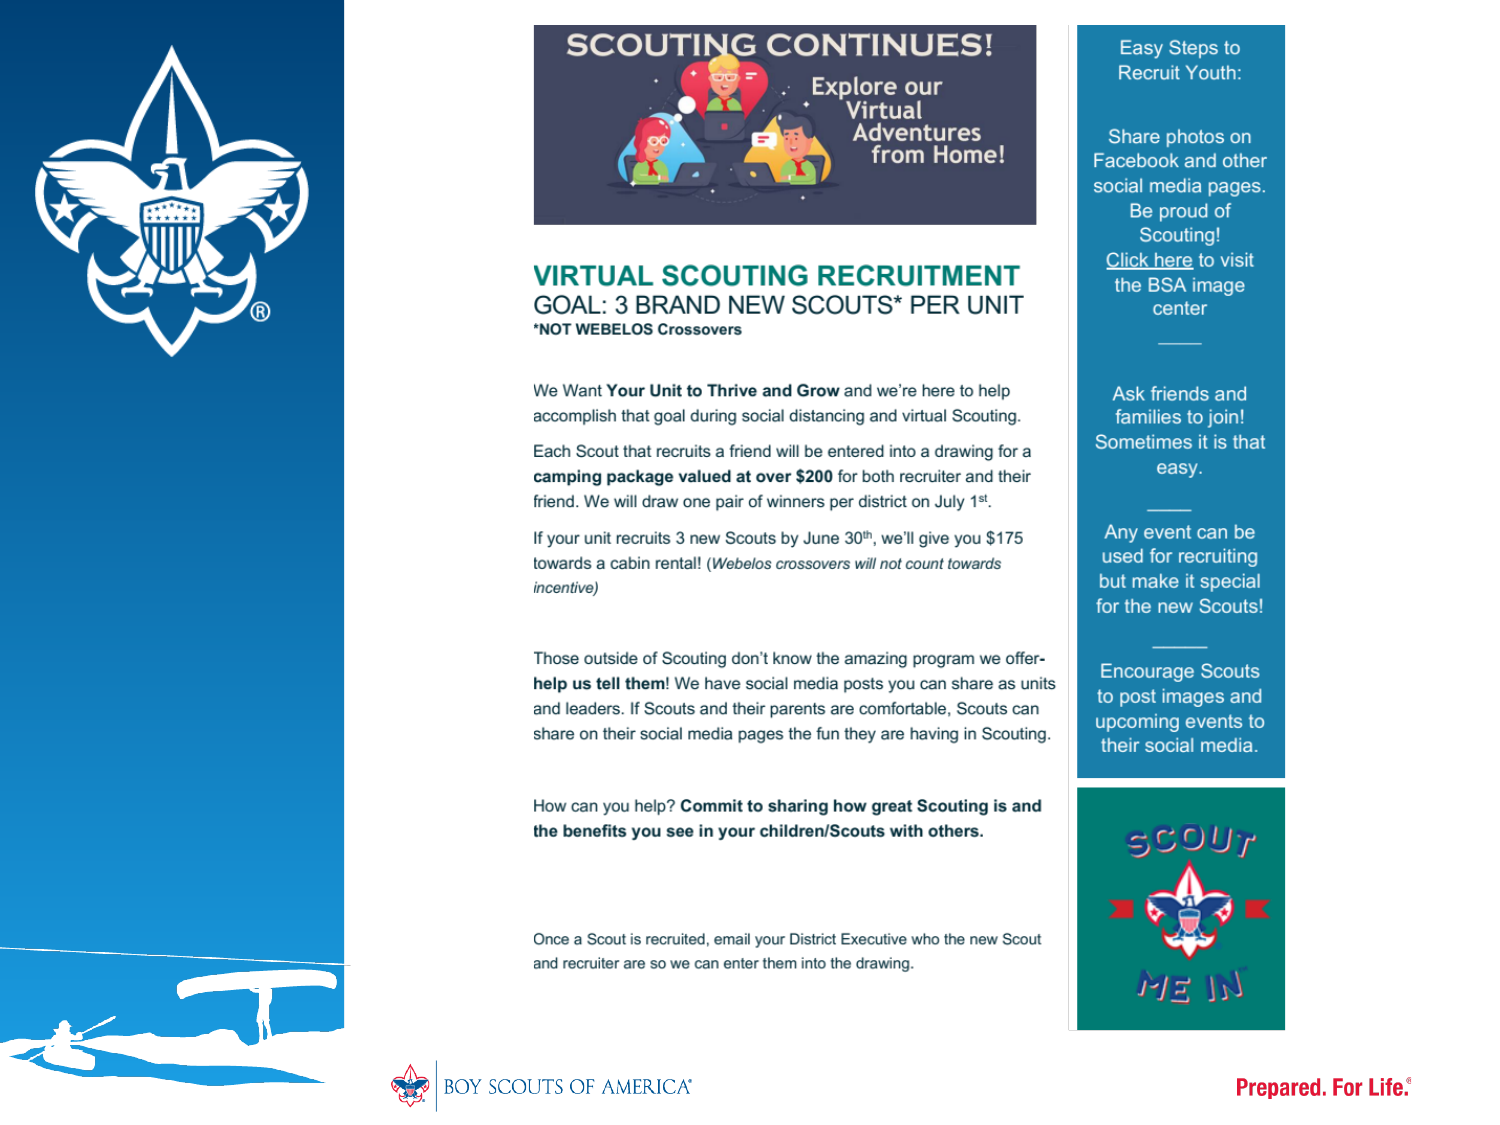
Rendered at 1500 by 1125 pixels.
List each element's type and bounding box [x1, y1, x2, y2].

picture [391, 1060, 692, 1112]
picture [0, 900, 351, 1125]
picture [1237, 1077, 1412, 1099]
picture [35, 44, 309, 358]
text_box [533, 25, 1286, 1047]
